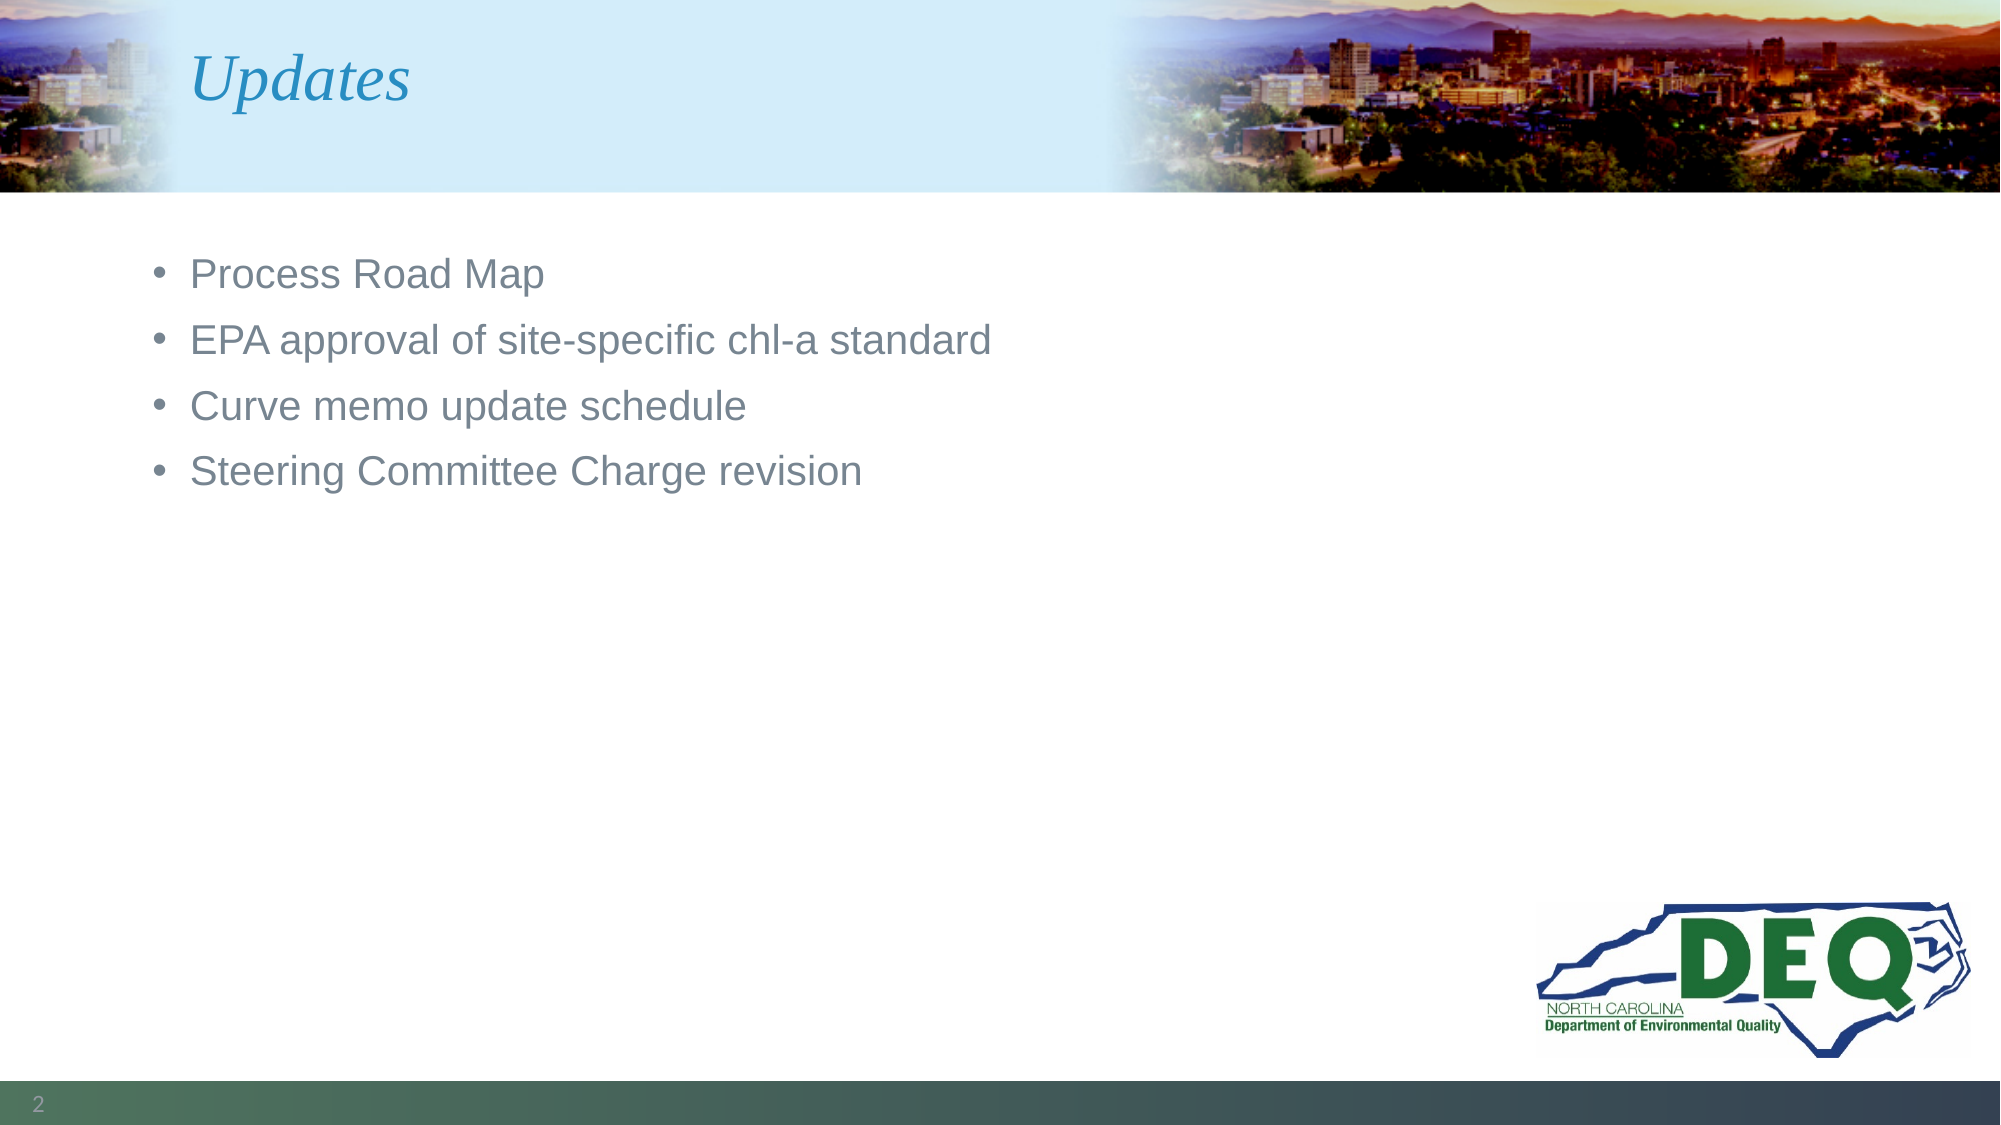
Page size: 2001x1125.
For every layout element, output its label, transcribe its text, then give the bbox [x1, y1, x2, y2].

picture [0, 0, 2000, 219]
list Process Road Map EPA approval of site-specific chl-a standard Curve memo update schedule Steering Committee Charge revision [137, 244, 1863, 1025]
picture [1536, 902, 1971, 1058]
slide_number 2 [17, 1091, 468, 1114]
title Updates [173, 33, 1163, 126]
